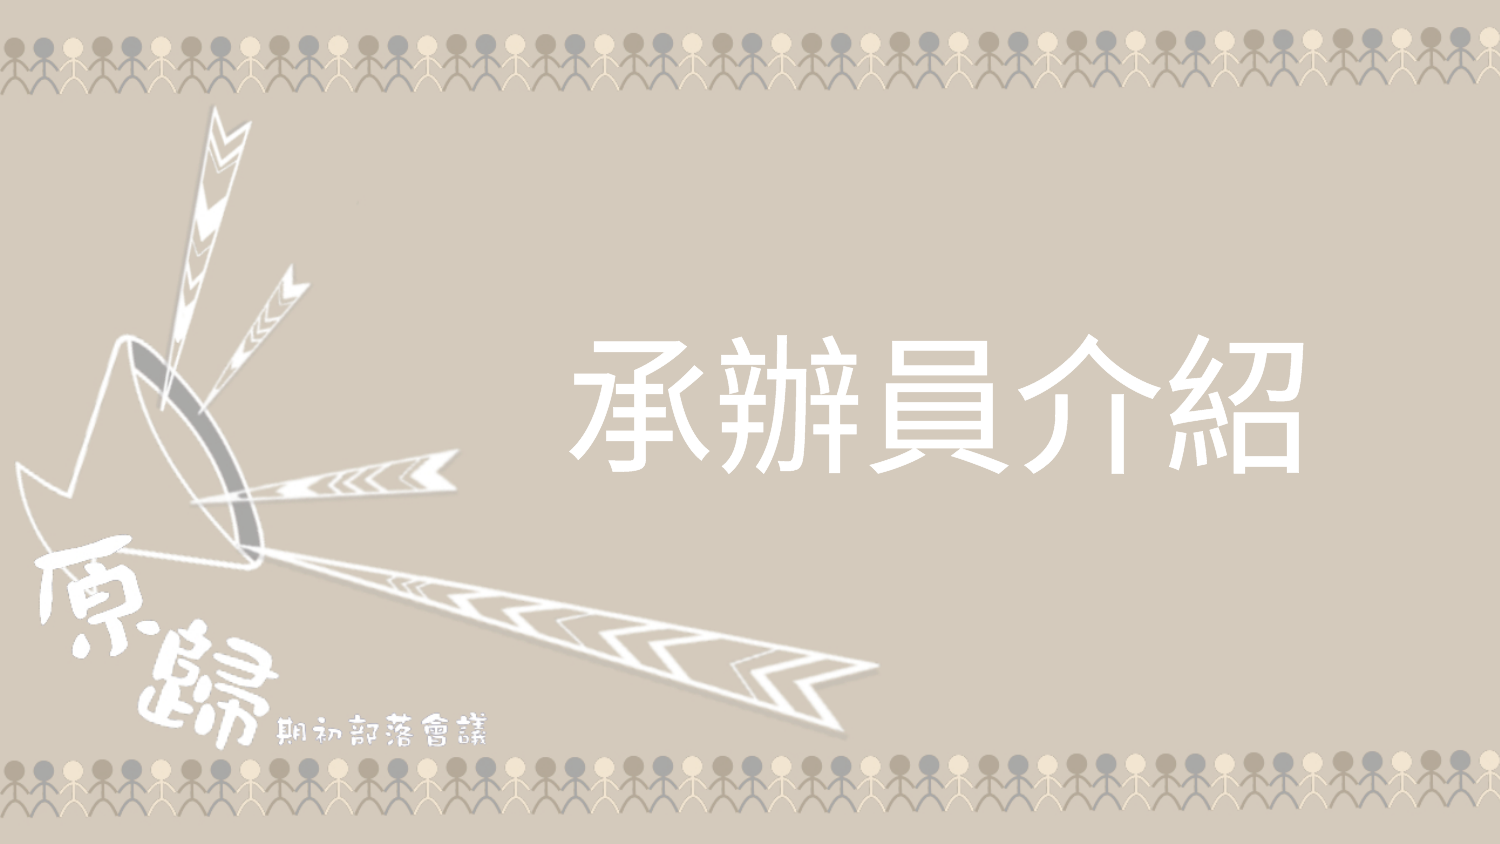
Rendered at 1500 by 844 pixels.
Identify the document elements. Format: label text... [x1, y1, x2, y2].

slide_number 8 [1074, 782, 1425, 827]
text_box 承辦員介紹 [383, 185, 1495, 617]
